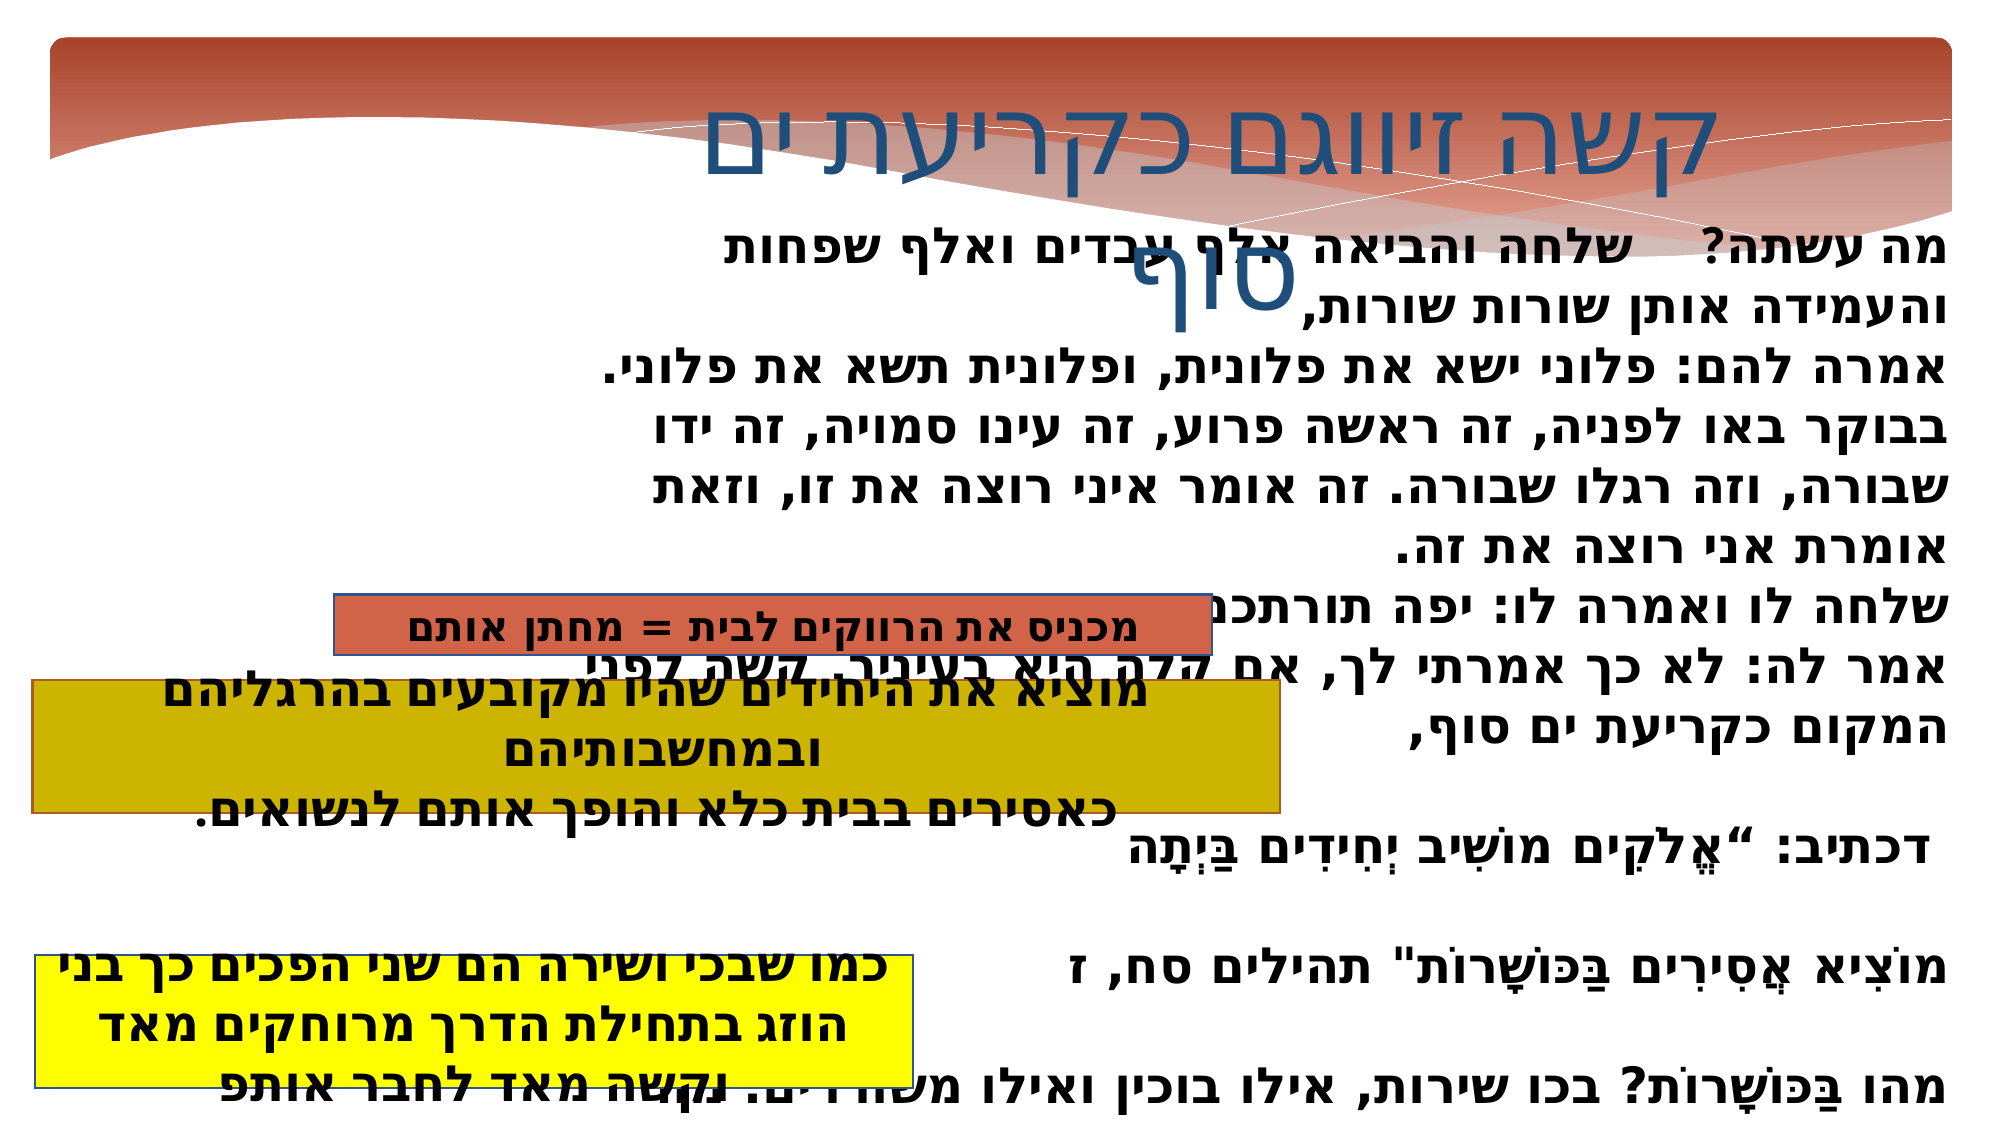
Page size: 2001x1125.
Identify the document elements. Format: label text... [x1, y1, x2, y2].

text_box מוציא את היחידים שהיו מקובעים בהרגליהם ובמחשבותיהם כאסירים בבית כלא והופך אותם לנשואים. [32, 679, 1281, 814]
text_box קשה זיווגם כקריעת ים סוף [614, 54, 1811, 206]
text_box מה עשתה? שלחה והביאה אלף עבדים ואלף שפחות והעמידה אותן שורות שורות, אמרה להם: פלוני ישא את פלונית, ופלונית תשא את פלוני. בבוקר באו לפניה, זה ראשה פרוע, זה עינו סמויה, זה ידו שבורה, וזה רגלו שבורה. זה אומר איני רוצה את זו, וזאת אומרת אני רוצה את זה. שלחה לו ואמרה לו: יפה תורתכם, נאה ומשובחת. אמר לה: לא כך אמרתי לך, אם קלה היא בעיניך, קשה לפני המקום כקריעת ים סוף, דכתיב: “אֱלֹקִים מוֹשִׁיב יְחִידִים בַּיְתָה מוֹצִיא אֲסִירִים בַּכּוֹשָׁרוֹת" תהילים סח, ז מהו בַּכּוֹשָׁרוֹת? בכו שירות, אילו בוכין ואילו משוררים. מה הקב”ה עושה? מביאן על כורחן, ומזווגן זה לזו. [551, 205, 1966, 1125]
text_box כמו שבכי ושירה הם שני הפכים כך בני הוזג בתחילת הדרך מרוחקים מאד וקשה מאד לחבר אותפ [34, 954, 913, 1089]
text_box מכניס את הרווקים לבית = מחתן אותם [333, 594, 1213, 656]
